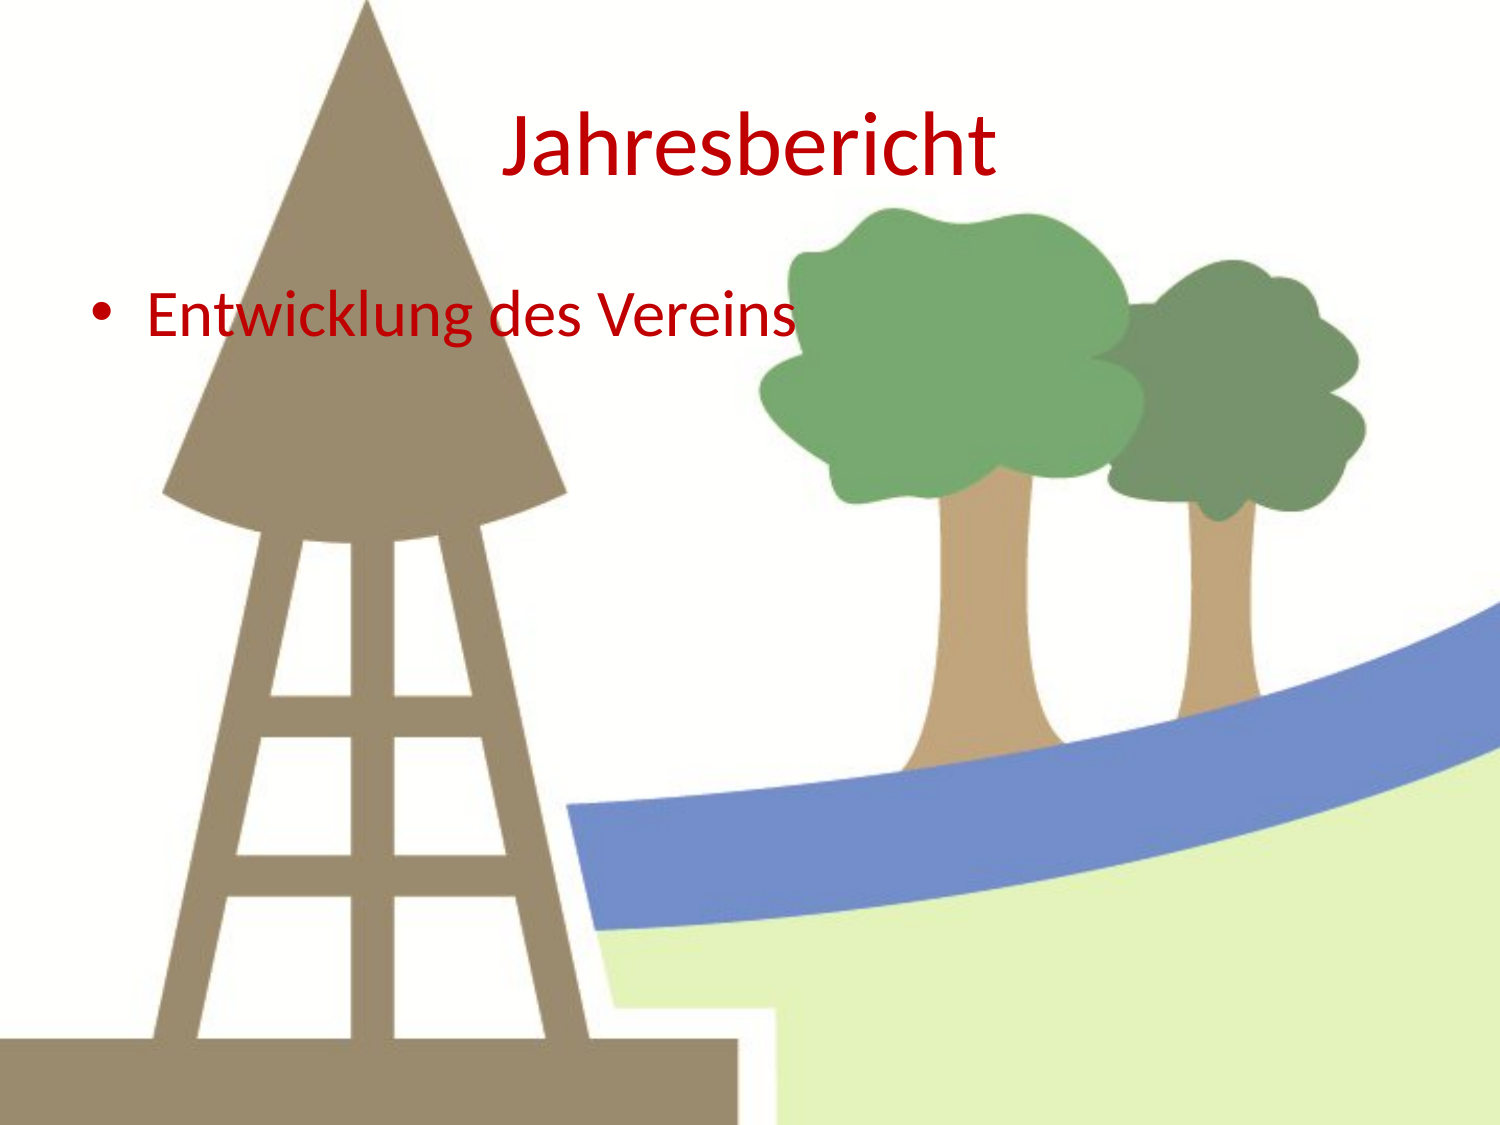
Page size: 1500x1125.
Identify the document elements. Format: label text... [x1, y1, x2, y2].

list Entwicklung des Vereins [75, 262, 1425, 1005]
title Jahresbericht [75, 45, 1425, 233]
